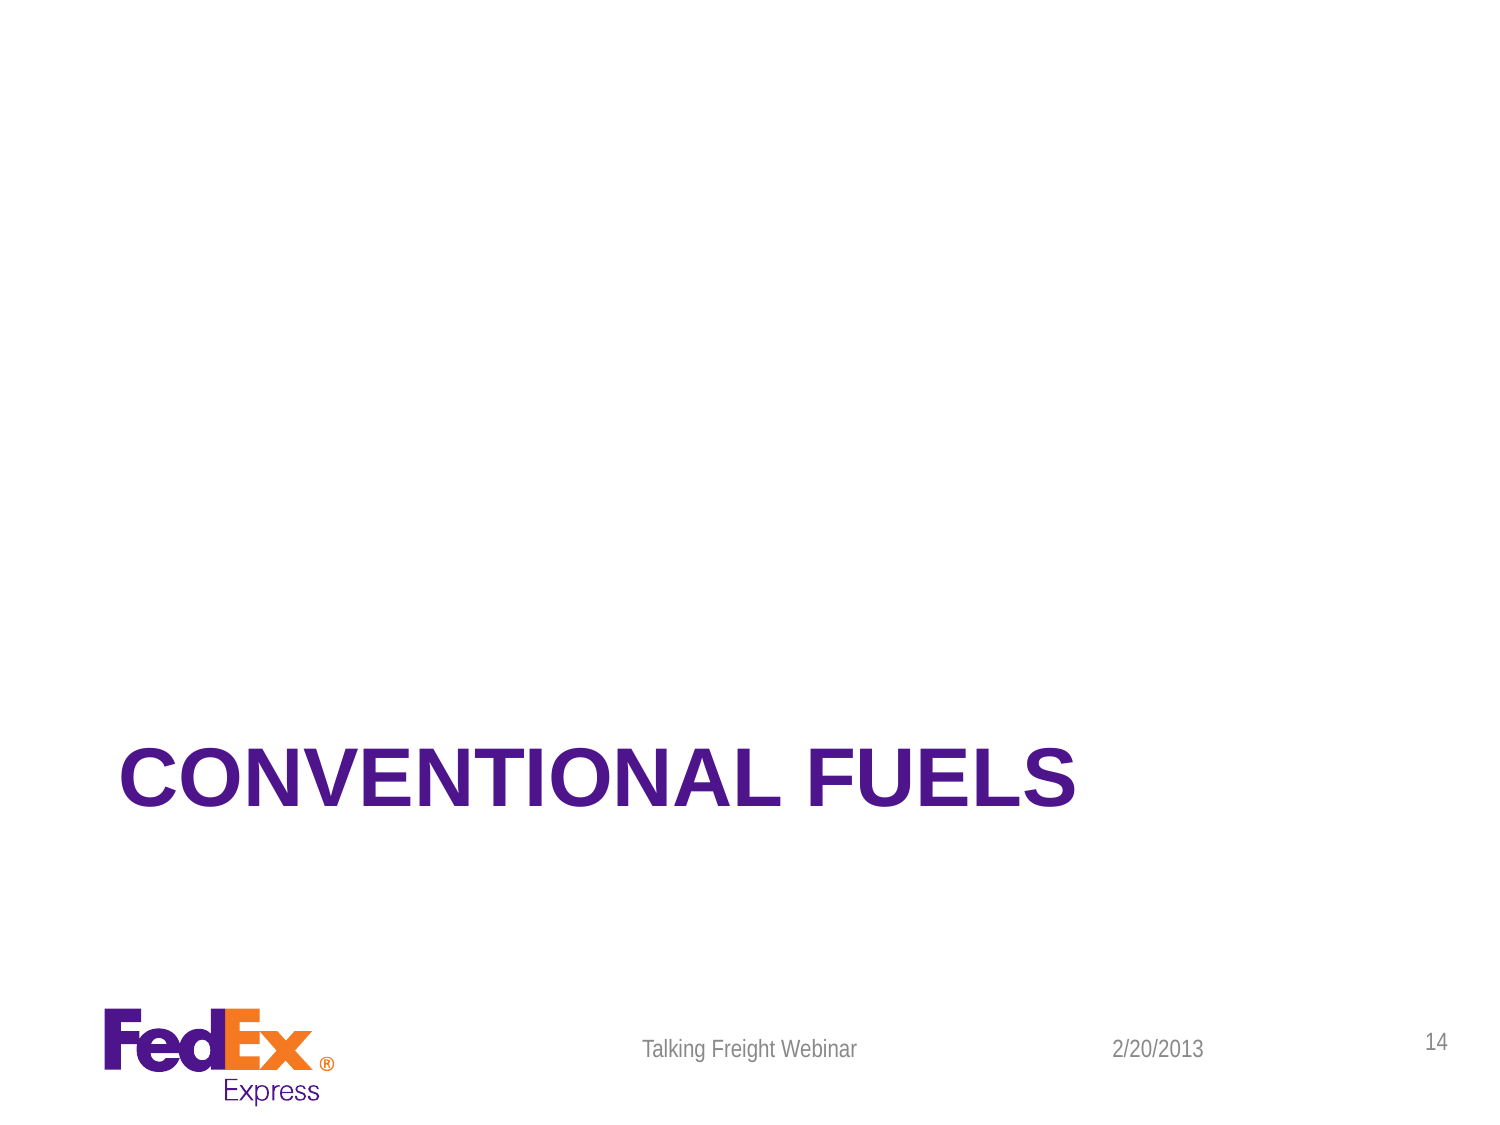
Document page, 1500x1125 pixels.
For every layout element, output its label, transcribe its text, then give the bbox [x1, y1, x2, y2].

footer Talking Freight Webinar [0, 1002, 1500, 1079]
title Conventional fuels [118, 722, 1394, 947]
slide_number 14 [1402, 1008, 1449, 1073]
